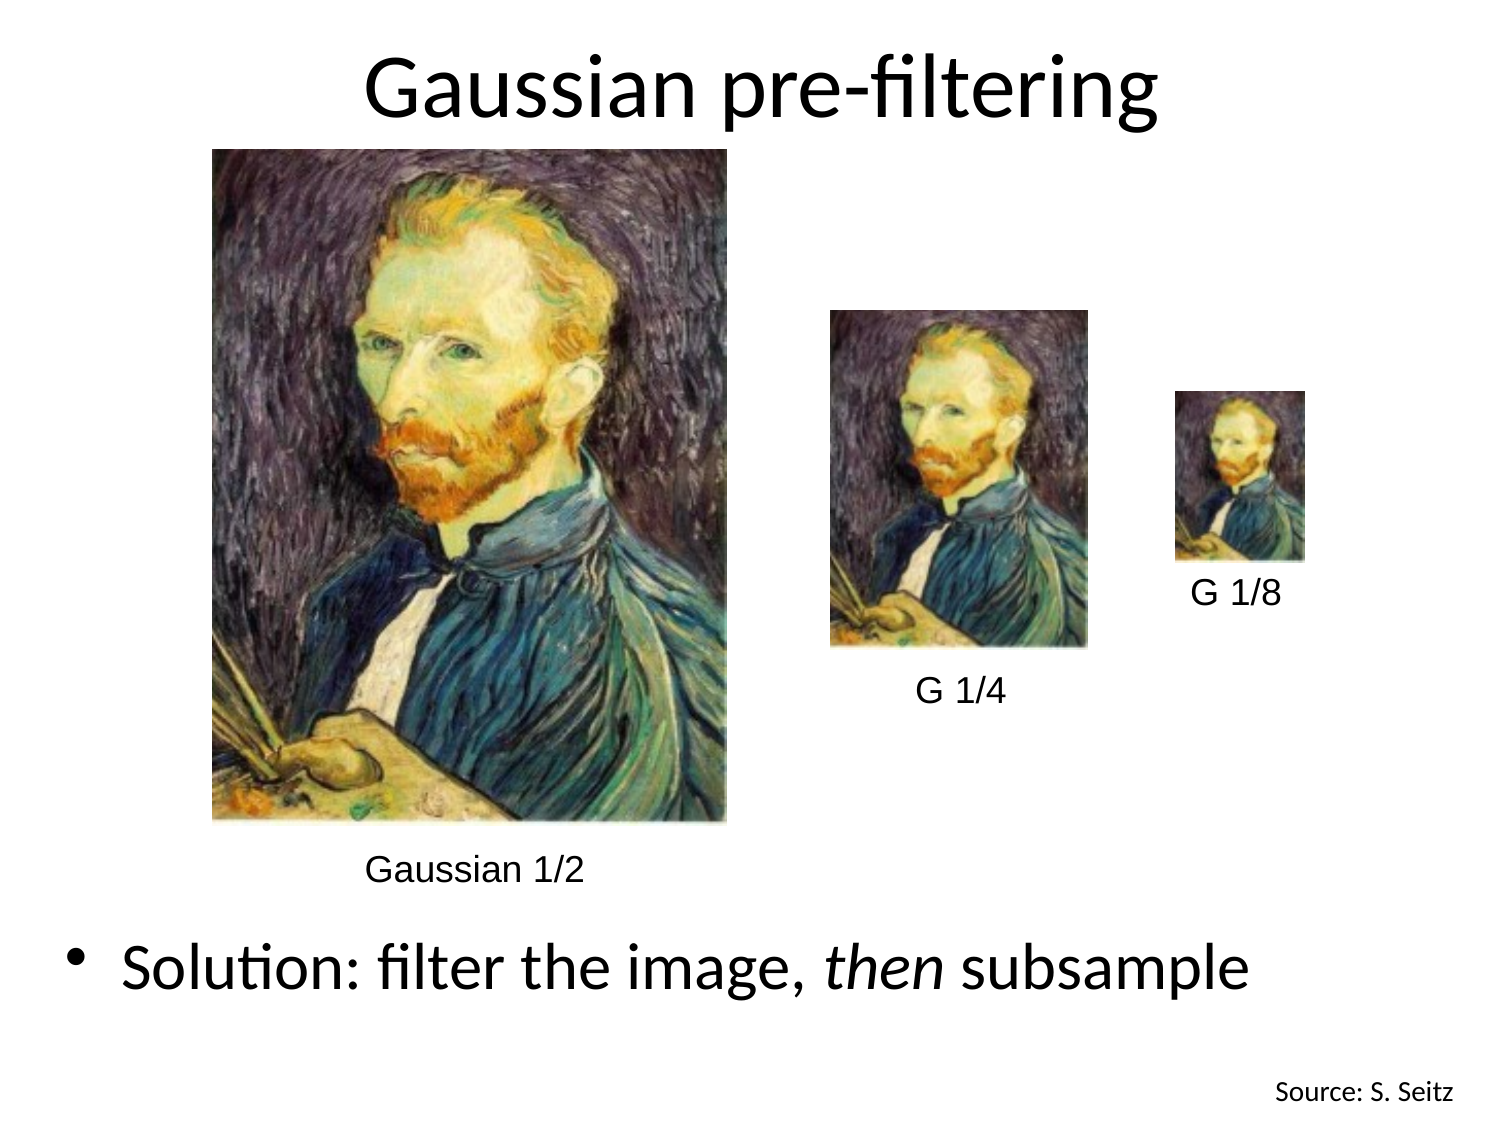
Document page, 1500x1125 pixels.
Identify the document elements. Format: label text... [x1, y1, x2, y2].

text_box Gaussian 1/2 [349, 837, 601, 898]
text_box Solution: filter the image, then subsample [50, 924, 1500, 1113]
text_box Source: S. Seitz [1260, 1064, 1486, 1115]
title Gaussian pre-filtering [112, 12, 1413, 150]
text_box G 1/8 [1175, 571, 1297, 621]
text_box G 1/4 [900, 659, 1023, 718]
picture [830, 310, 1088, 651]
picture [212, 149, 727, 827]
picture [1174, 391, 1305, 563]
